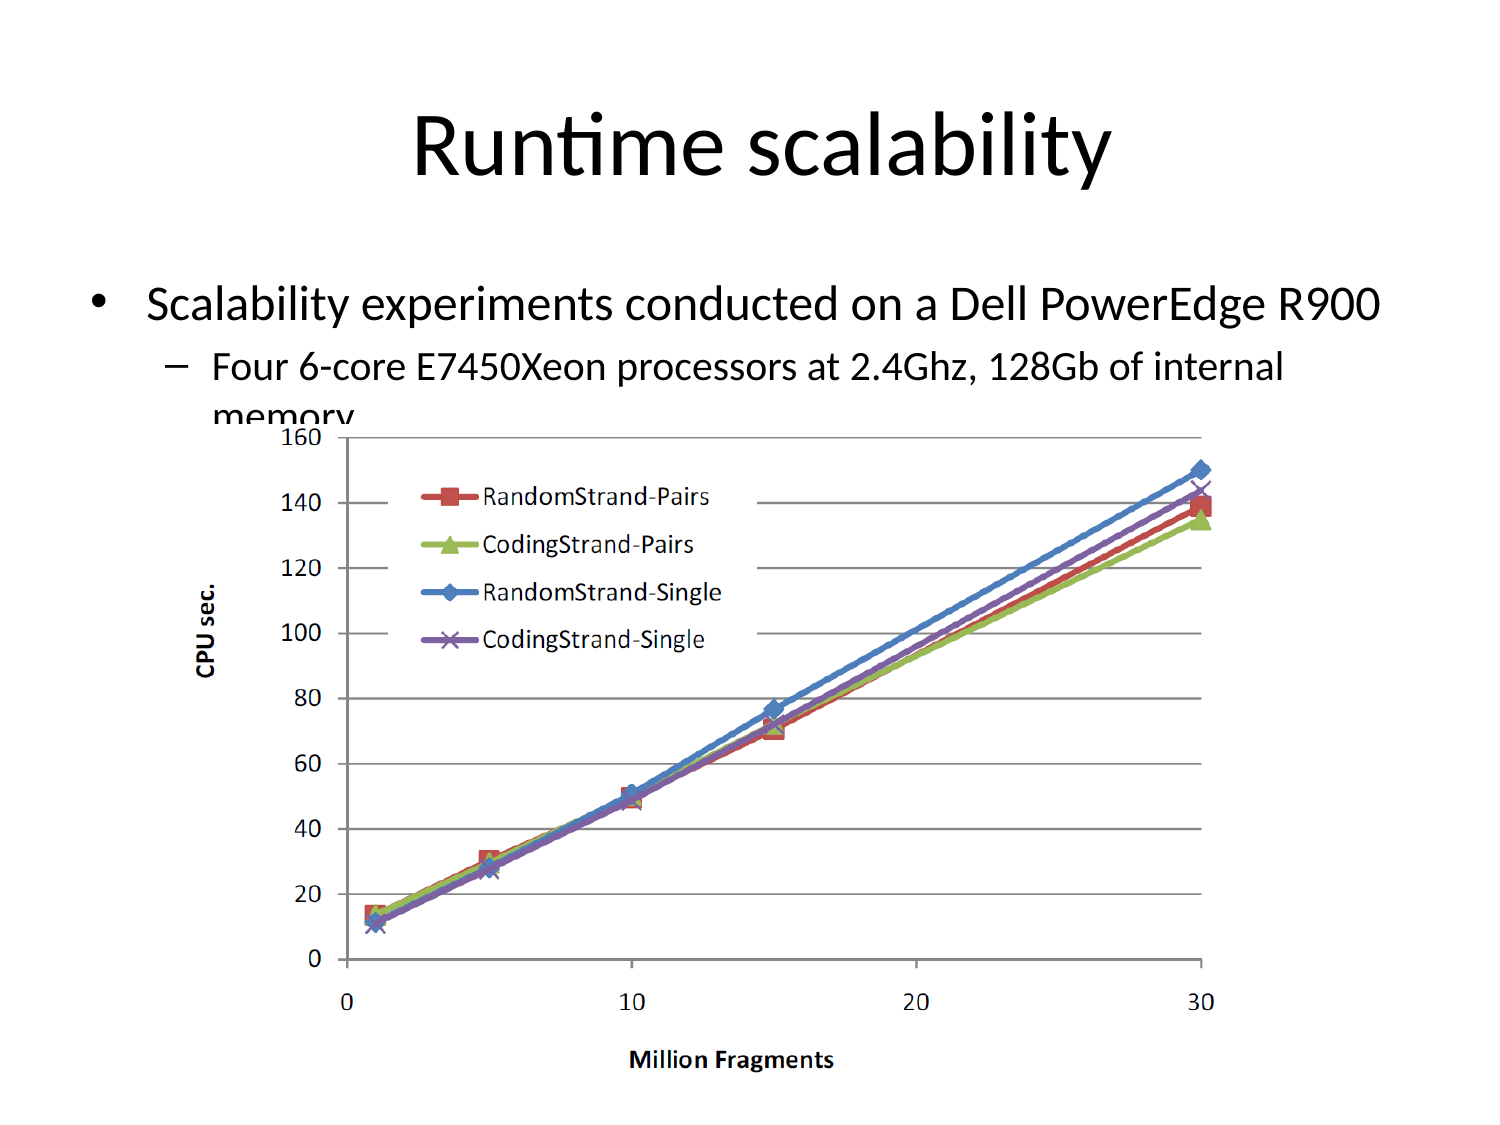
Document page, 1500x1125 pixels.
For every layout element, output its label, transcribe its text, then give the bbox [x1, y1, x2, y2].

list Scalability experiments conducted on a Dell PowerEdge R900 Four 6-core E7450Xeon processors at 2.4Ghz, 128Gb of internal memory [75, 262, 1450, 513]
picture [174, 424, 1251, 1092]
title Runtime scalability [75, 45, 1450, 233]
